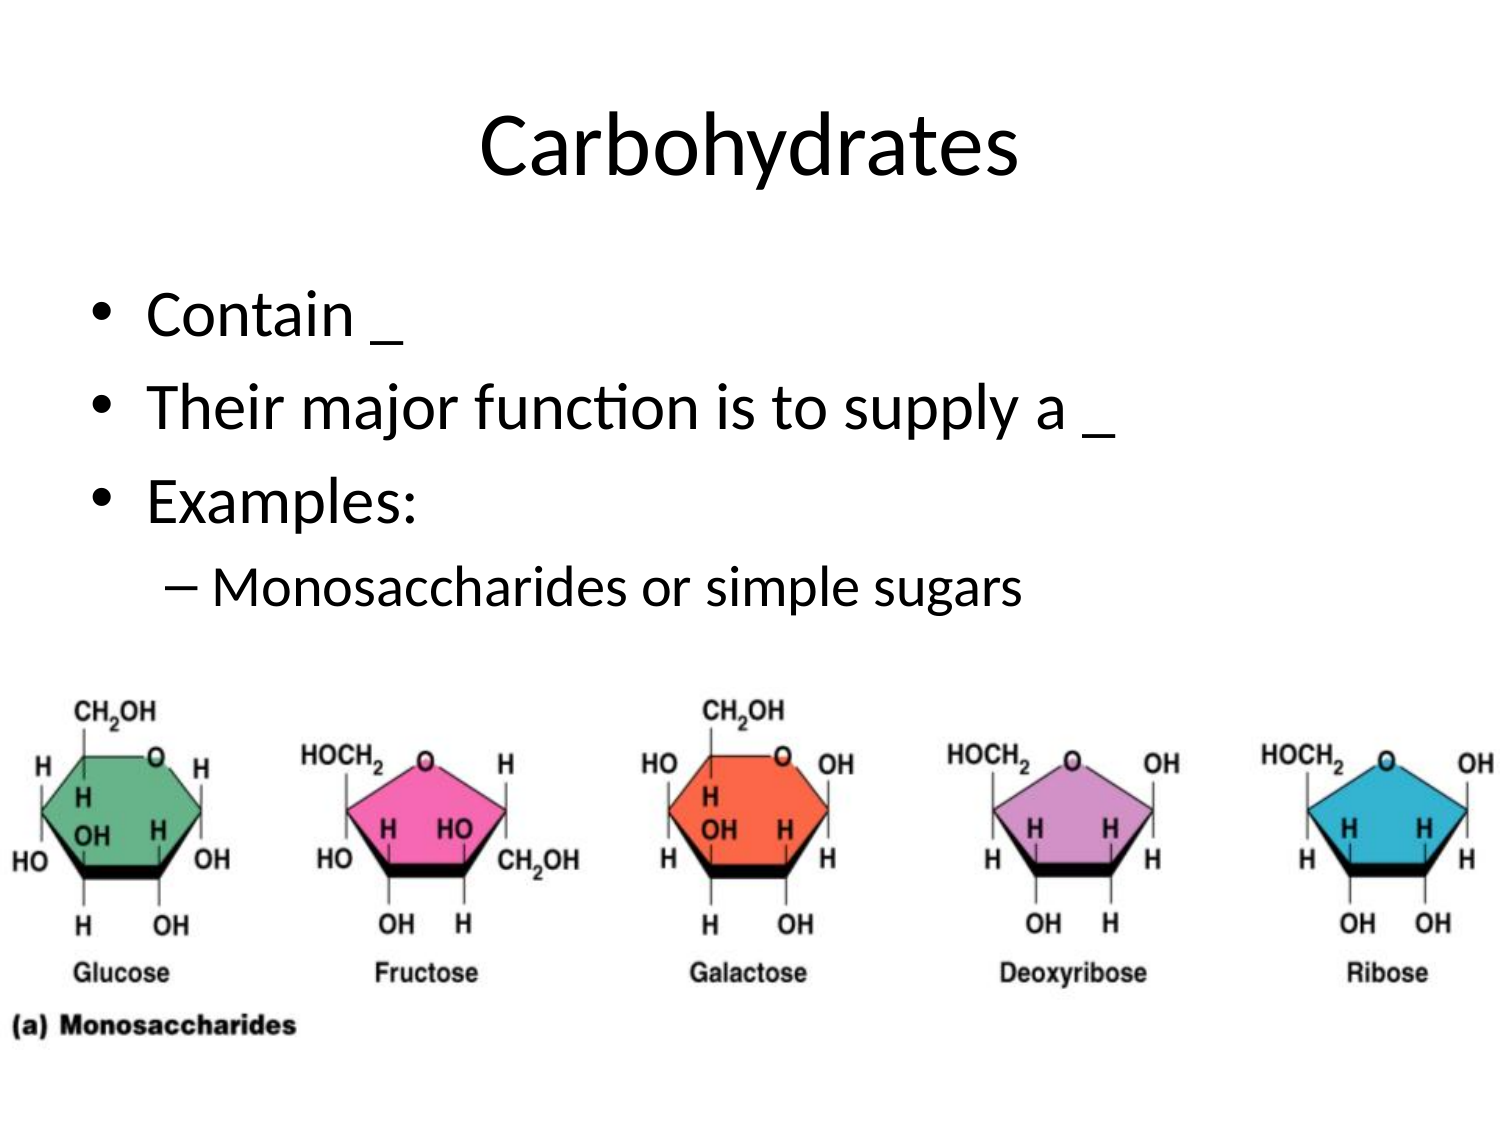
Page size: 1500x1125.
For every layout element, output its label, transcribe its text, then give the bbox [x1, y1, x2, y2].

list Contain _ Their major function is to supply a _ Examples: Monosaccharides or simple sugars [75, 262, 1425, 685]
title Carbohydrates [75, 45, 1425, 233]
picture [0, 687, 1500, 1051]
